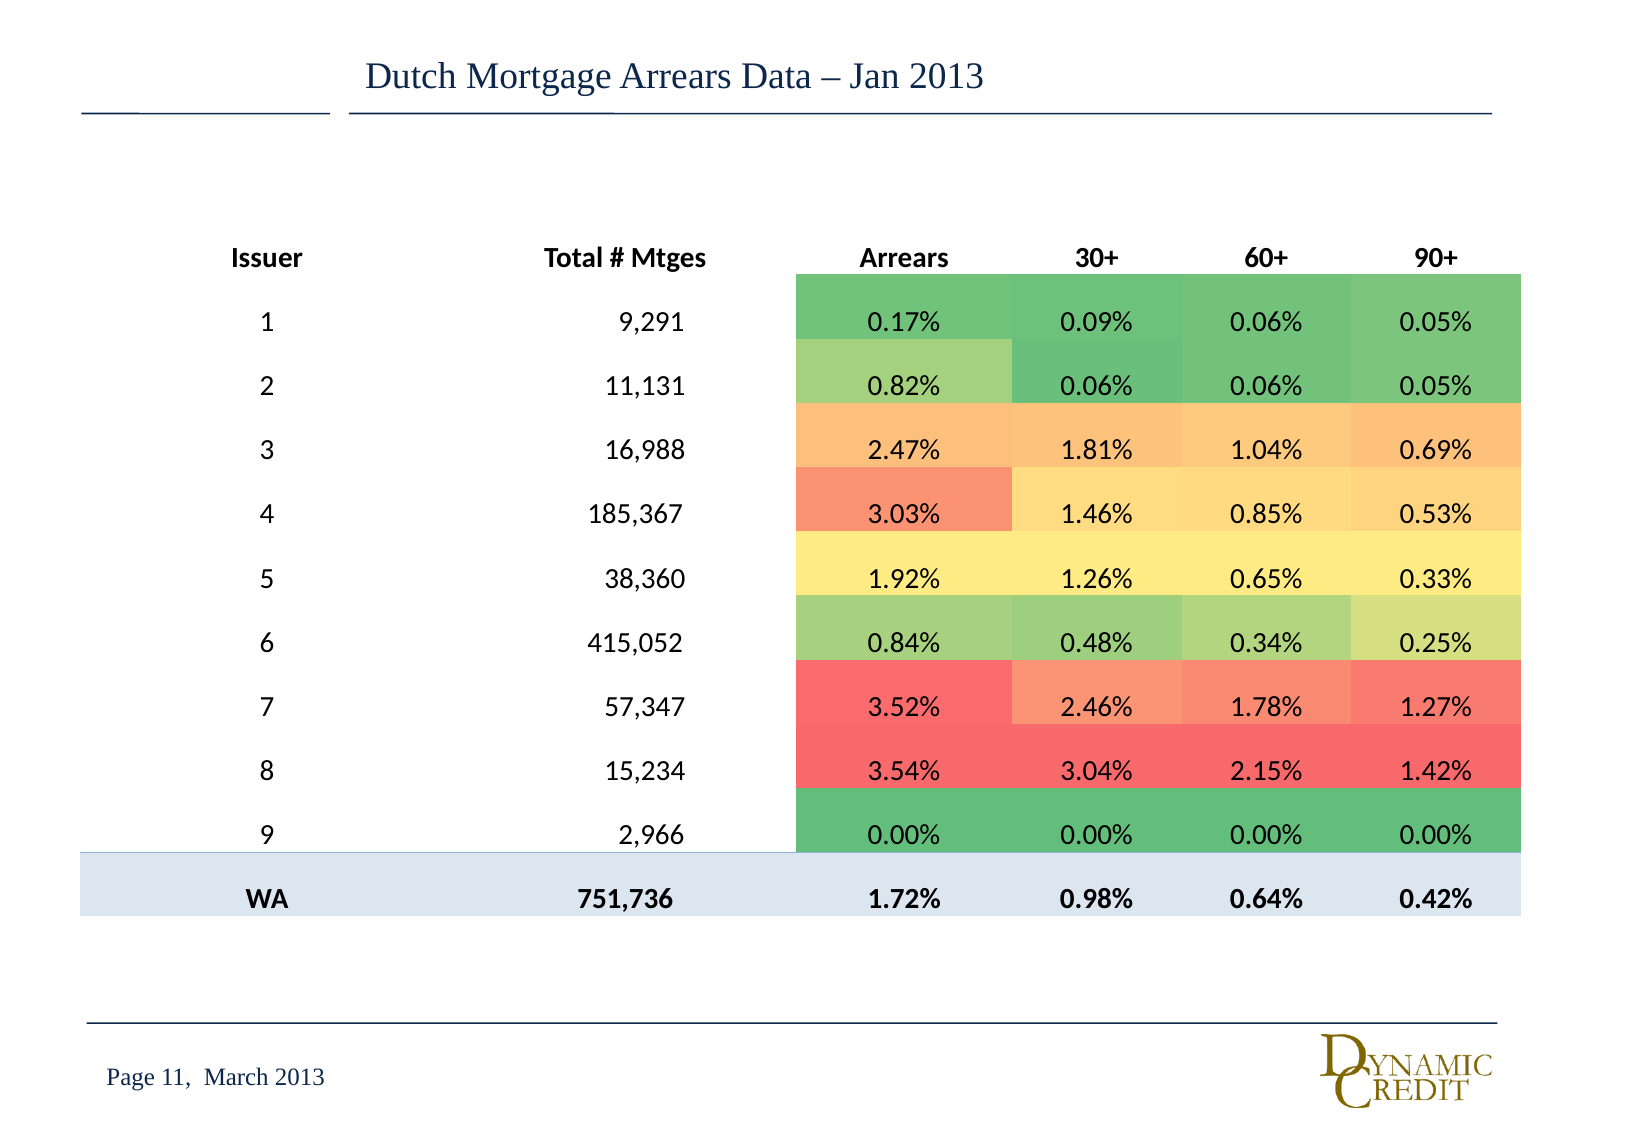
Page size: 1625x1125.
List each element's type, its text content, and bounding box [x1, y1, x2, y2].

table_cell 185,367 [454, 467, 796, 531]
table_cell 2.46% [1012, 660, 1182, 724]
table_cell 1.42% [1351, 724, 1521, 788]
table_cell 0.05% [1351, 274, 1521, 339]
table_cell 0.85% [1182, 467, 1351, 531]
table_cell 1.92% [796, 531, 1012, 595]
table_cell 1.26% [1012, 531, 1182, 595]
table_cell 15,234 [454, 724, 796, 788]
table_header Arrears [796, 210, 1012, 274]
table_cell 0.09% [1012, 274, 1182, 339]
table_cell 0.98% [1012, 853, 1182, 916]
title Dutch Mortgage Arrears Data – Jan 2013 [350, 43, 1496, 105]
table_cell 3.54% [796, 724, 1012, 788]
table_cell 16,988 [454, 403, 796, 467]
table_cell 0.00% [1012, 788, 1182, 852]
table_cell 0.53% [1351, 467, 1521, 531]
table_header 60+ [1182, 210, 1351, 274]
table_cell 9 [80, 788, 454, 852]
table_cell 1.78% [1182, 660, 1351, 724]
table_cell 0.33% [1351, 531, 1521, 595]
table_header 90+ [1351, 210, 1521, 274]
table_cell 415,052 [454, 595, 796, 660]
table_cell 1.27% [1351, 660, 1521, 724]
table_cell 9,291 [454, 274, 796, 339]
table_cell 0.06% [1012, 339, 1182, 403]
table_header Issuer [80, 210, 454, 274]
table_cell 0.34% [1182, 595, 1351, 660]
table_cell 0.84% [796, 595, 1012, 660]
table_cell WA [80, 853, 454, 916]
table_cell 6 [80, 595, 454, 660]
table_cell 2.47% [796, 403, 1012, 467]
table_cell 0.82% [796, 339, 1012, 403]
table_cell 7 [80, 660, 454, 724]
table_cell 8 [80, 724, 454, 788]
table_cell 1.81% [1012, 403, 1182, 467]
table_cell 0.06% [1182, 274, 1351, 339]
table_cell 3.03% [796, 467, 1012, 531]
table_cell 0.00% [1351, 788, 1521, 852]
table_cell 0.06% [1182, 339, 1351, 403]
table_cell 0.25% [1351, 595, 1521, 660]
table_cell 0.17% [796, 274, 1012, 339]
picture [1320, 1034, 1495, 1108]
table_cell 0.00% [1182, 788, 1351, 852]
table_cell 1.04% [1182, 403, 1351, 467]
table_cell 4 [80, 467, 454, 531]
table_cell 1.46% [1012, 467, 1182, 531]
table_cell 1.72% [796, 853, 1012, 916]
table_cell 2 [80, 339, 454, 403]
table_cell 0.00% [796, 788, 1012, 852]
table_cell 3.52% [796, 660, 1012, 724]
table_cell 5 [80, 531, 454, 595]
table_cell 0.42% [1351, 853, 1521, 916]
table_cell 57,347 [454, 660, 796, 724]
table_cell 38,360 [454, 531, 796, 595]
table_cell 751,736 [454, 853, 796, 916]
table_cell 2.15% [1182, 724, 1351, 788]
table_cell 3.04% [1012, 724, 1182, 788]
table_cell 11,131 [454, 339, 796, 403]
table_cell 3 [80, 403, 454, 467]
table_cell 0.65% [1182, 531, 1351, 595]
table_cell 0.69% [1351, 403, 1521, 467]
table_cell 0.64% [1182, 853, 1351, 916]
table_header Total # Mtges [454, 210, 796, 274]
table_cell 1 [80, 274, 454, 339]
table_cell 2,966 [454, 788, 796, 852]
table_cell 0.48% [1012, 595, 1182, 660]
table_header 30+ [1012, 210, 1182, 274]
table_cell 0.05% [1351, 339, 1521, 403]
